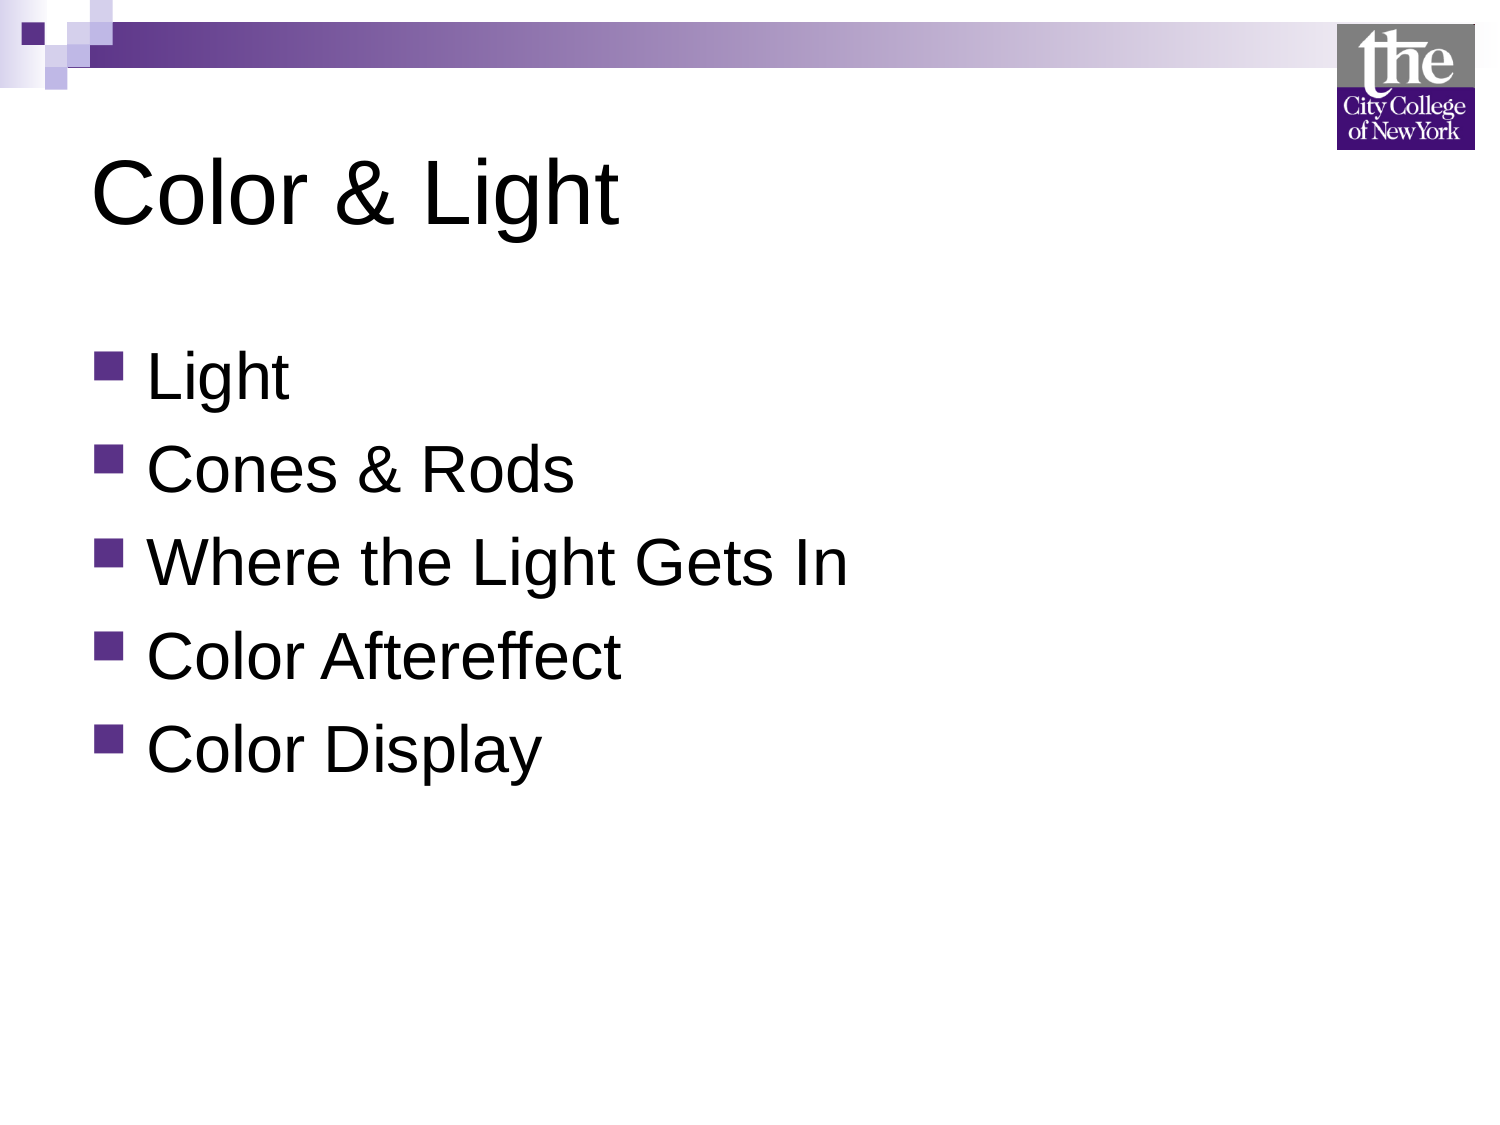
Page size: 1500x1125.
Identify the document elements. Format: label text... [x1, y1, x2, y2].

list Light Cones & Rods Where the Light Gets In Color Aftereffect Color Display [74, 324, 1426, 963]
title Color & Light [74, 74, 1426, 301]
picture [1337, 24, 1475, 150]
